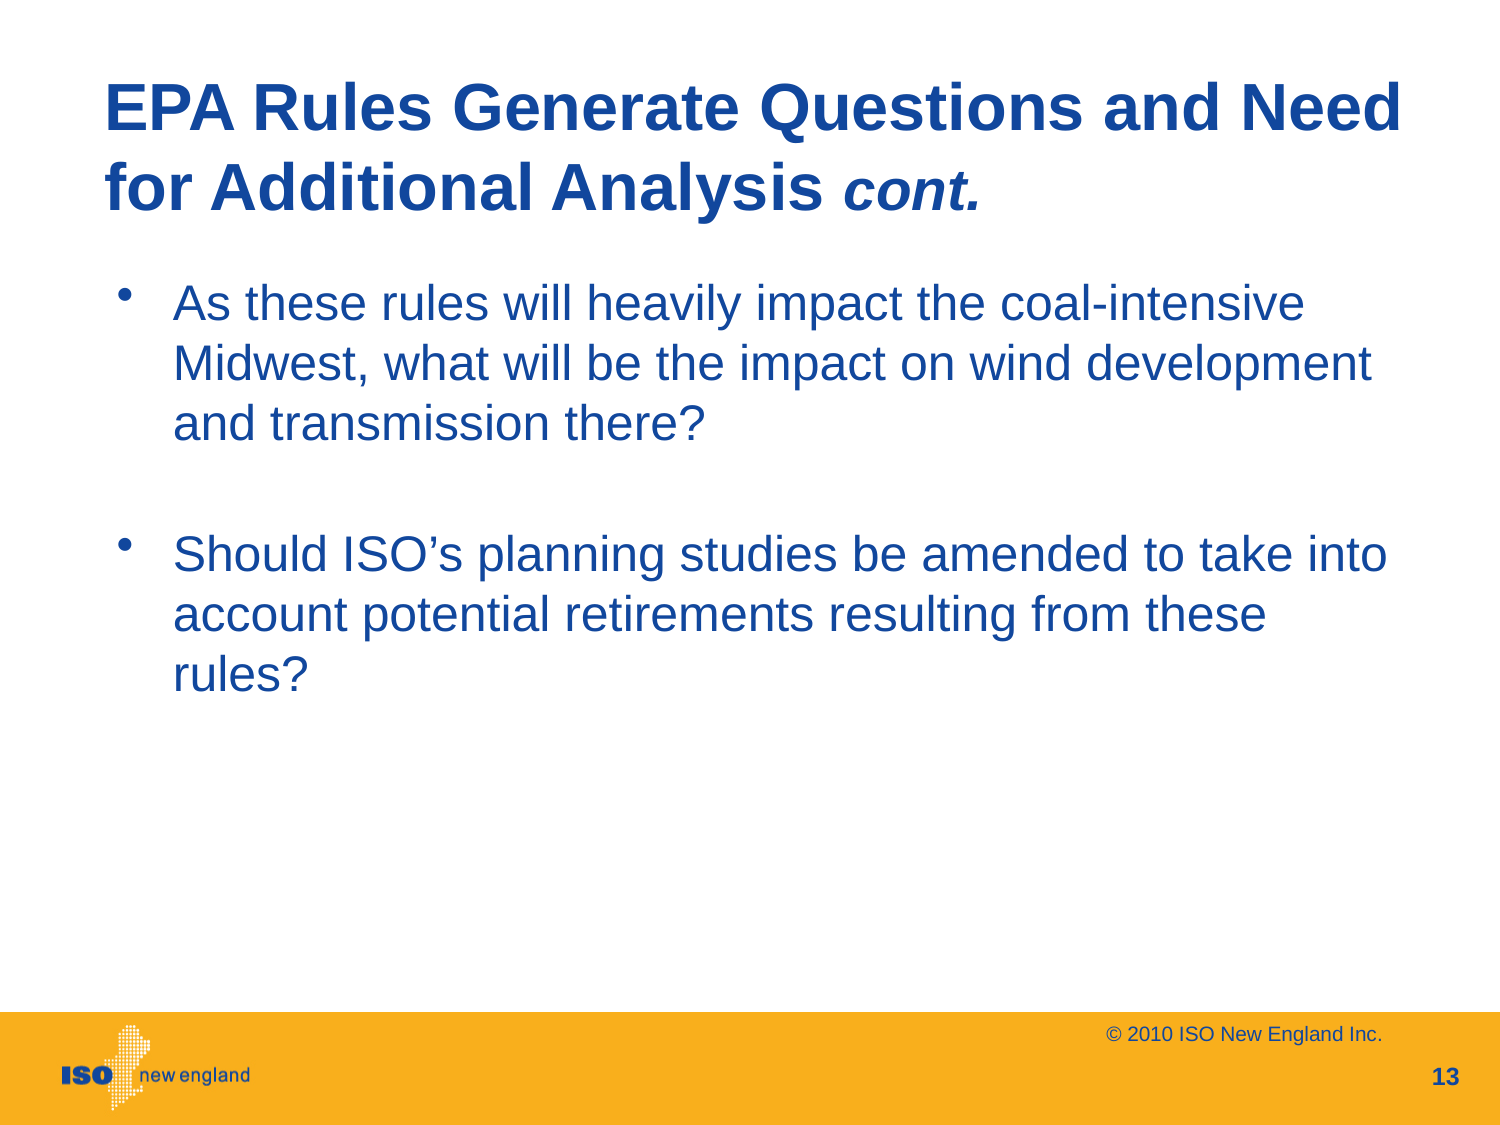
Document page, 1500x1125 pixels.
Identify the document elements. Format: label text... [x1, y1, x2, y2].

list As these rules will heavily impact the coal-intensive Midwest, what will be the impact on wind development and transmission there? Should ISO’s planning studies be amended to take into account potential retirements resulting from these rules? [99, 262, 1413, 1001]
title EPA Rules Generate Questions and Need for Additional Analysis cont. [87, 37, 1450, 251]
slide_number 13 [1412, 1051, 1477, 1101]
picture [0, 1012, 1500, 1125]
footer © 2010 ISO New England Inc. [1074, 1012, 1406, 1098]
